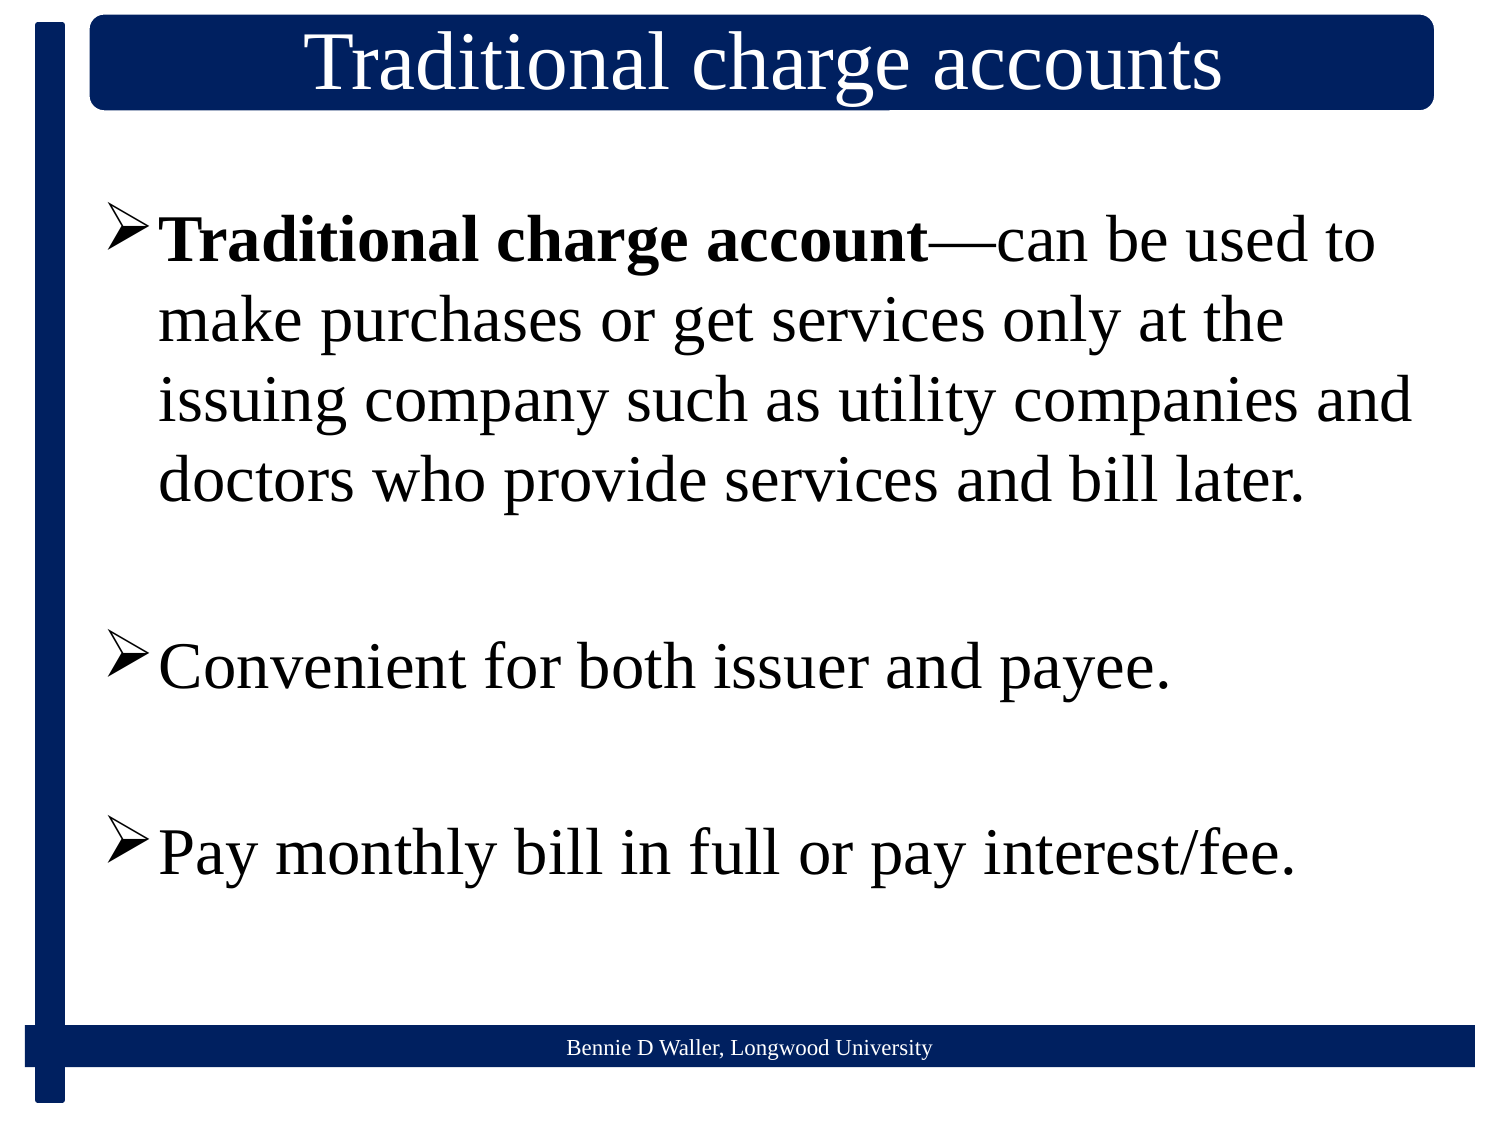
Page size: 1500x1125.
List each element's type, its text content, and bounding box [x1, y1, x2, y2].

list Traditional charge account—can be used to make purchases or get services only at the issuing company such as utility companies and doctors who provide services and bill later. Convenient for both issuer and payee. Pay monthly bill in full or pay interest/fee. [87, 187, 1463, 950]
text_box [87, 12, 1438, 113]
